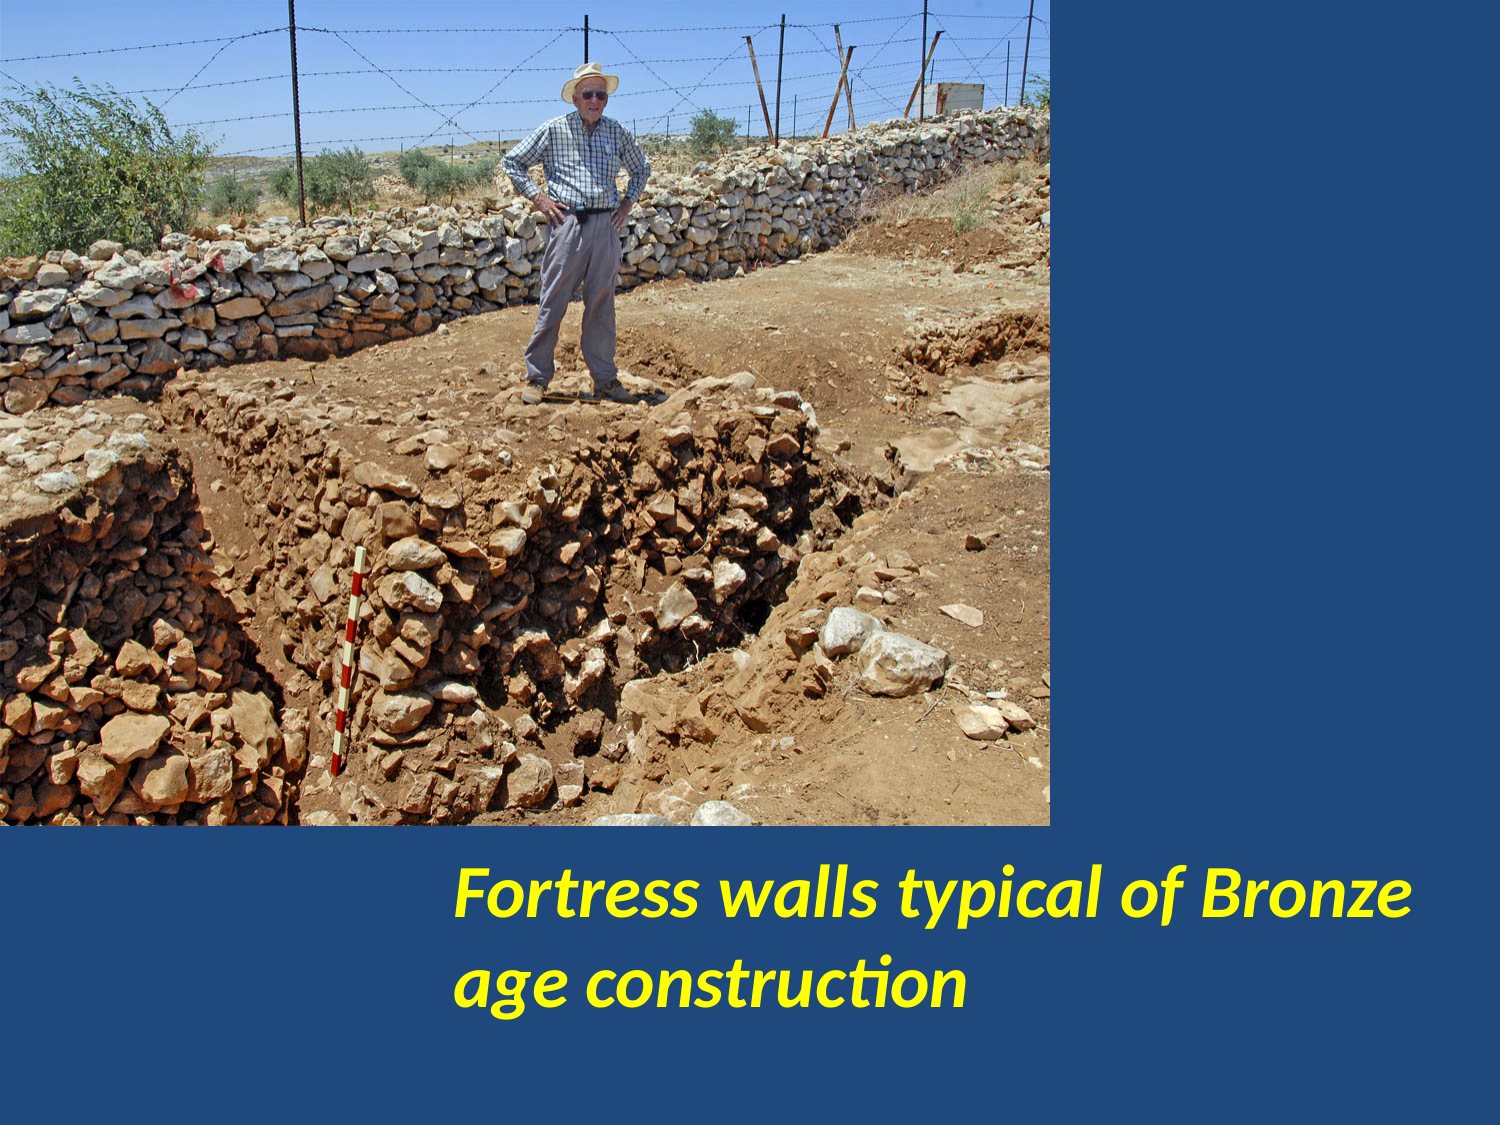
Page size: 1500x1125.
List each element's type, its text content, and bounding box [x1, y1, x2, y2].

text_box Fortress walls typical of Bronze age construction [438, 835, 1500, 1030]
picture [0, 0, 1051, 827]
